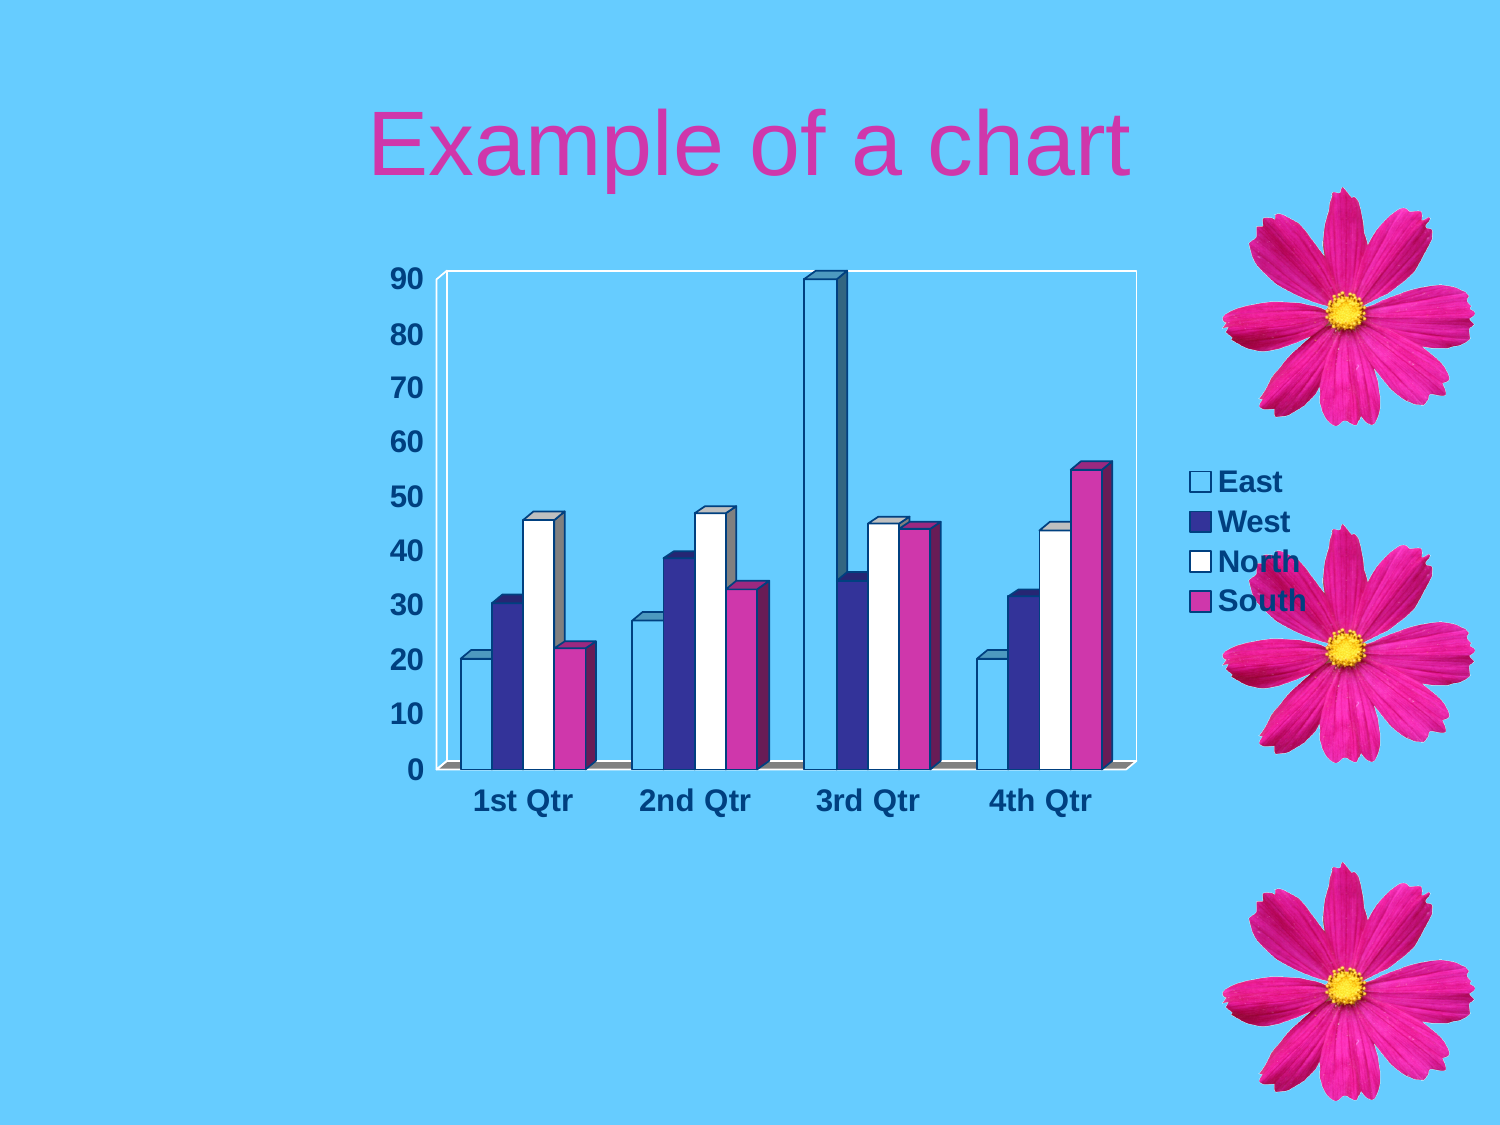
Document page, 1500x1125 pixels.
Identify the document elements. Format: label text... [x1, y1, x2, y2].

picture [1328, 524, 1475, 763]
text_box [332, 232, 1328, 850]
title Example of a chart [75, 45, 1425, 233]
picture [1222, 862, 1475, 1101]
picture [1328, 187, 1475, 426]
